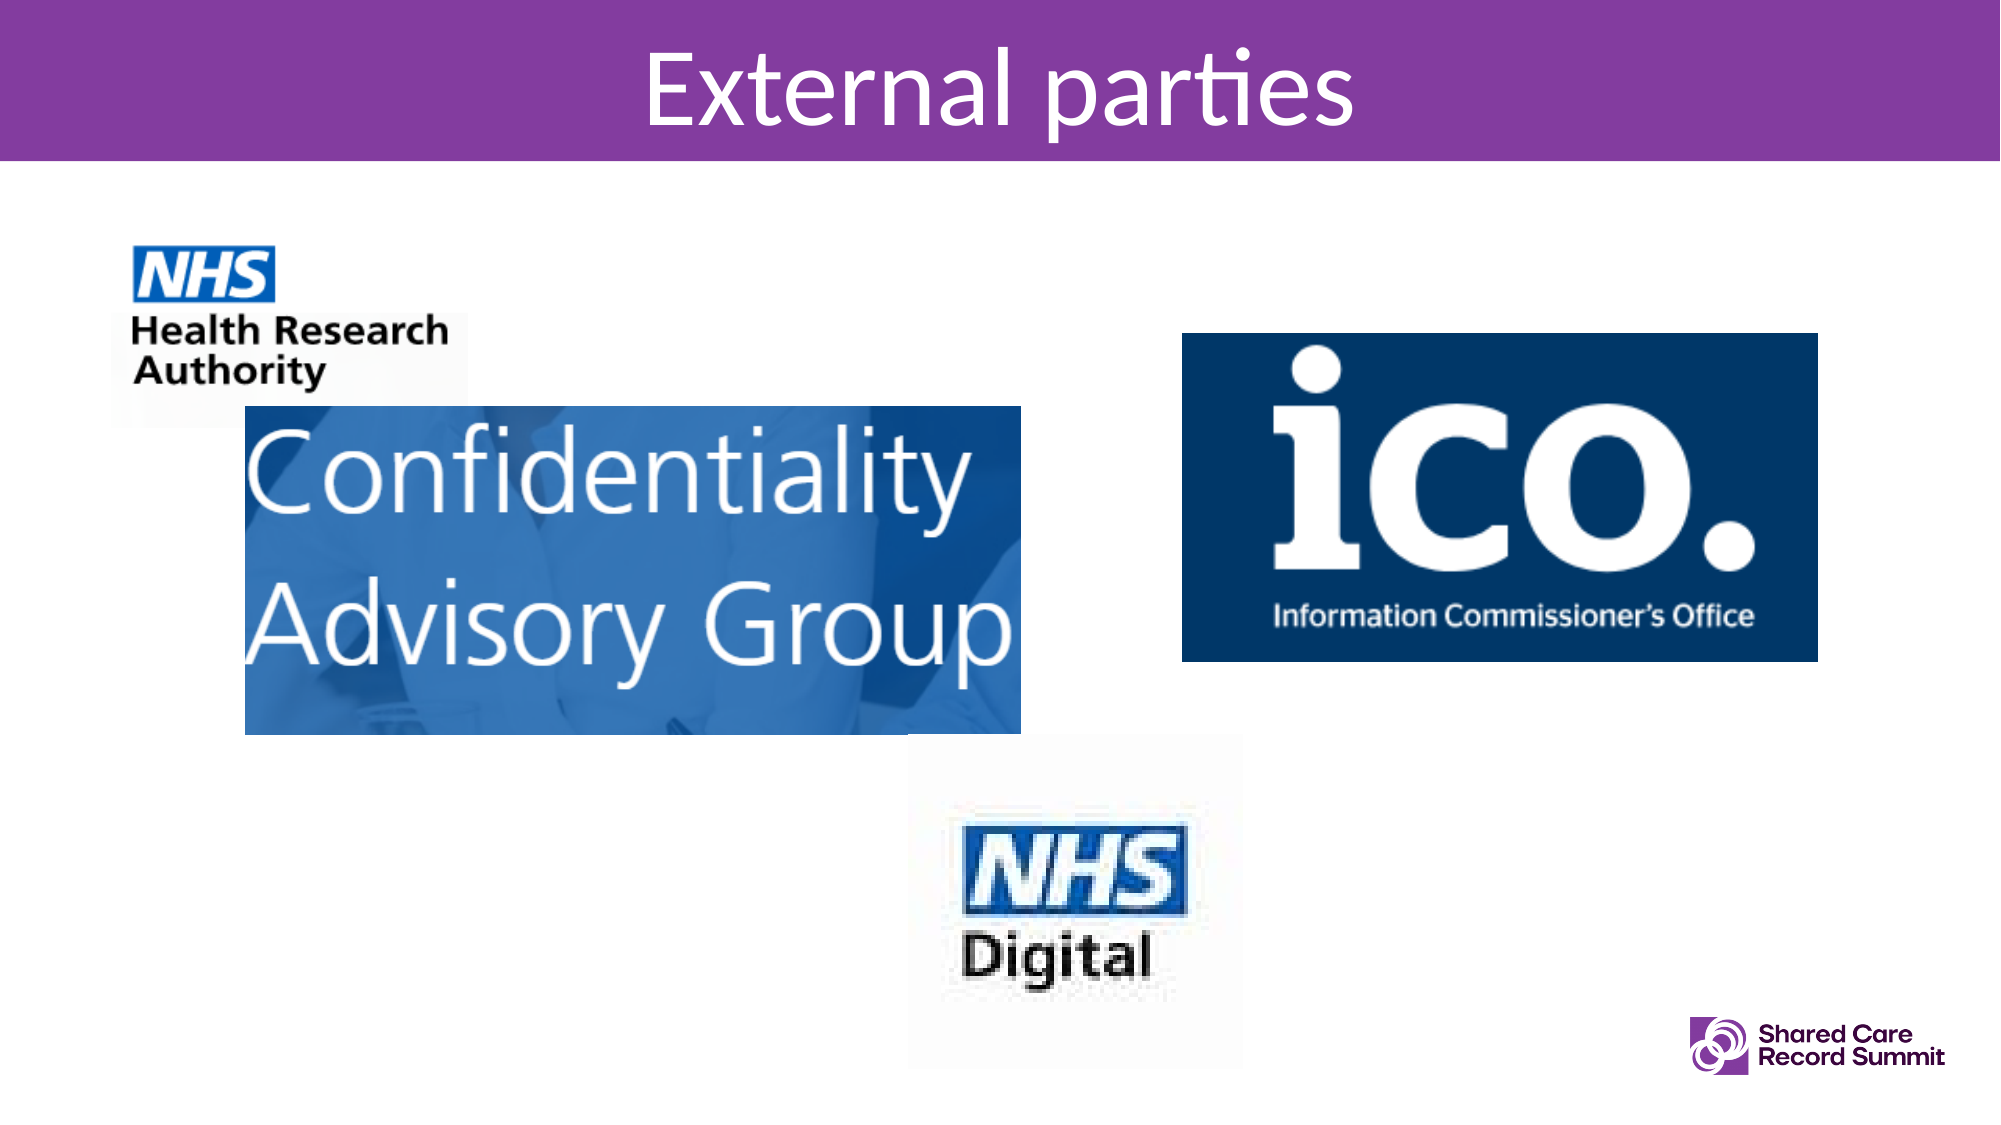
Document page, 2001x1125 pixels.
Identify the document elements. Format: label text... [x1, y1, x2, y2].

picture [1690, 1017, 1945, 1075]
picture [111, 238, 1243, 1069]
text_box External parties [0, 0, 2000, 162]
picture [1182, 333, 1818, 662]
